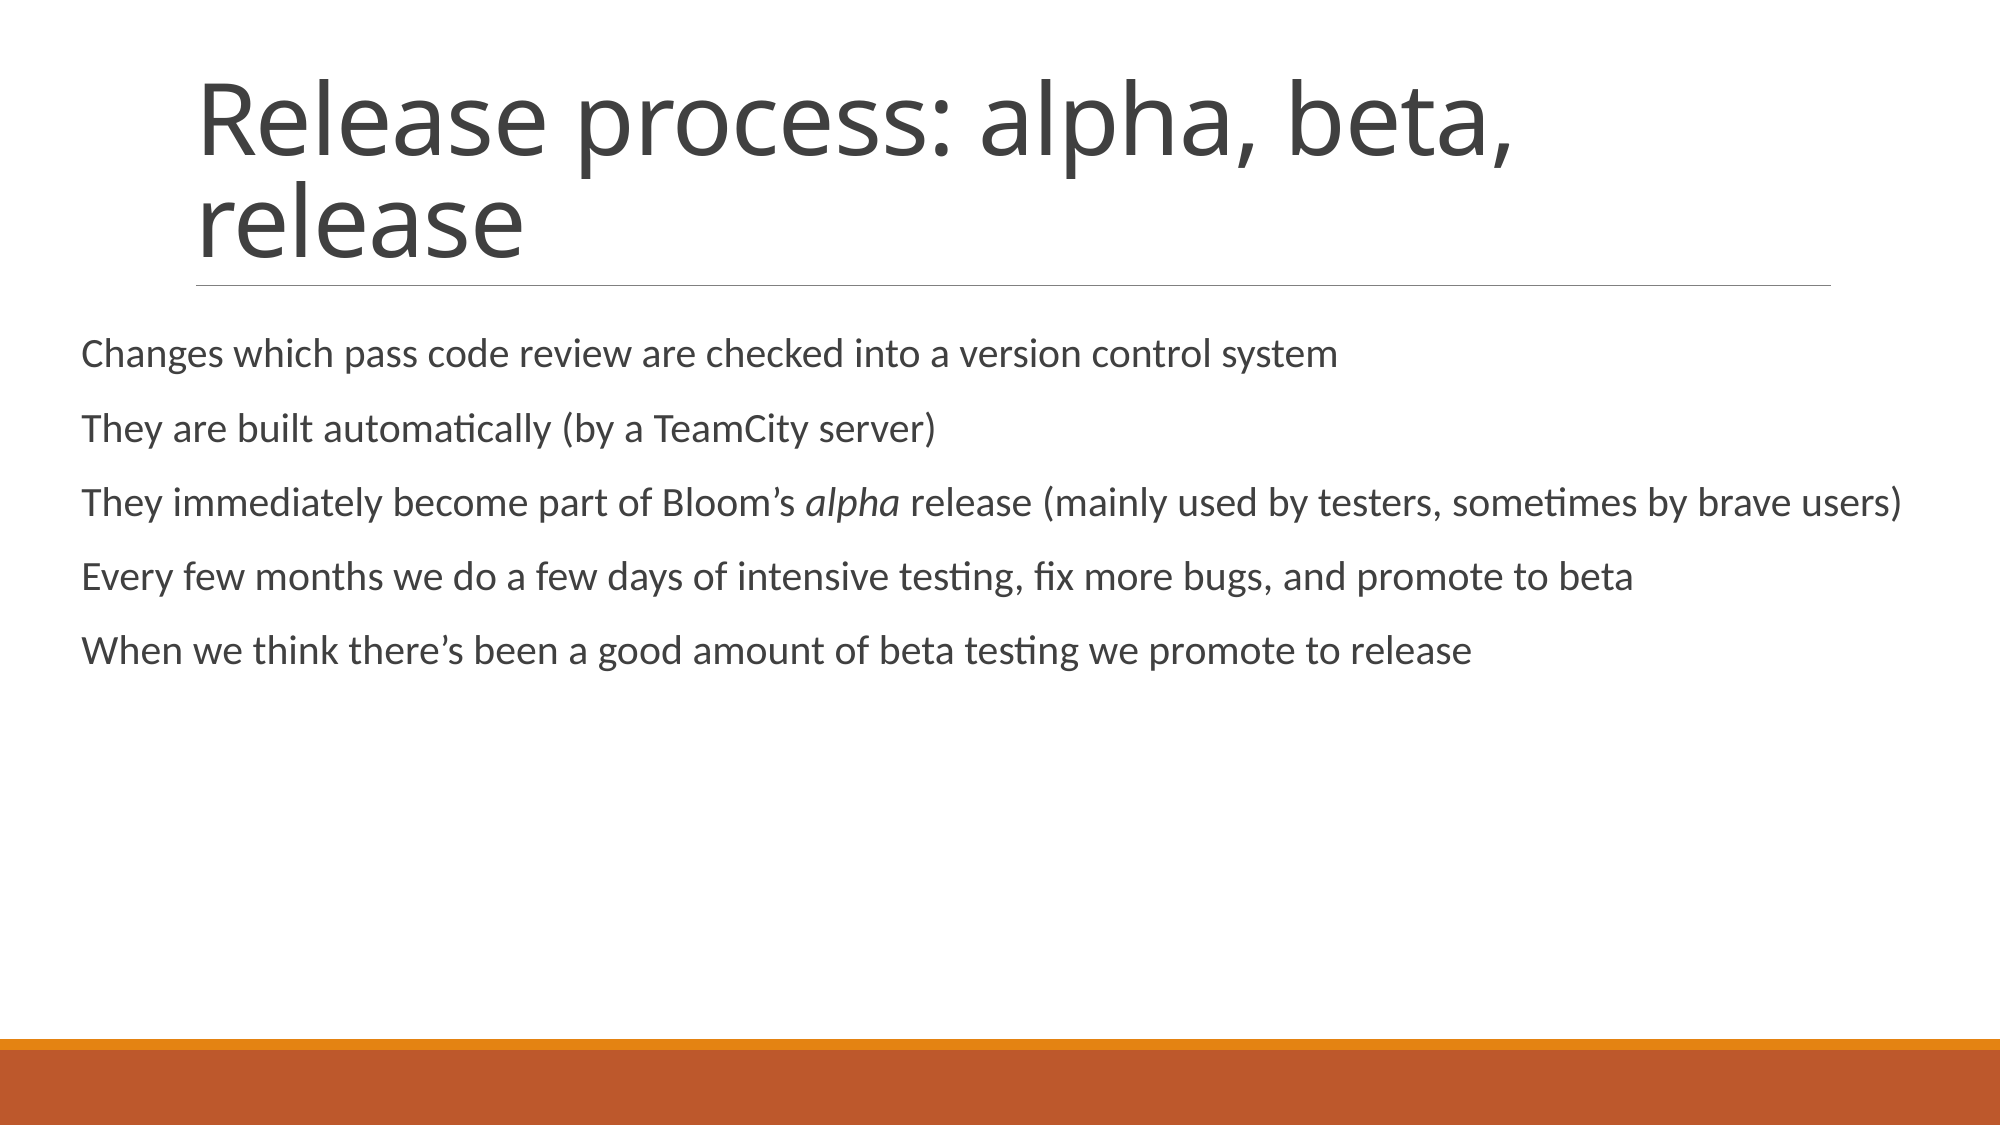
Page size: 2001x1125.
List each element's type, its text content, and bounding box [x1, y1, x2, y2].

title Release process: alpha, beta, release [180, 47, 1830, 285]
list Changes which pass code review are checked into a version control system They are built automatically (by a TeamCity server) They immediately become part of Bloom’s alpha release (mainly used by testers, sometimes by brave users) Every few months we do a few days of intensive testing, fix more bugs, and promote to beta When we think there’s been a good amount of beta testing we promote to release [66, 324, 1944, 1125]
